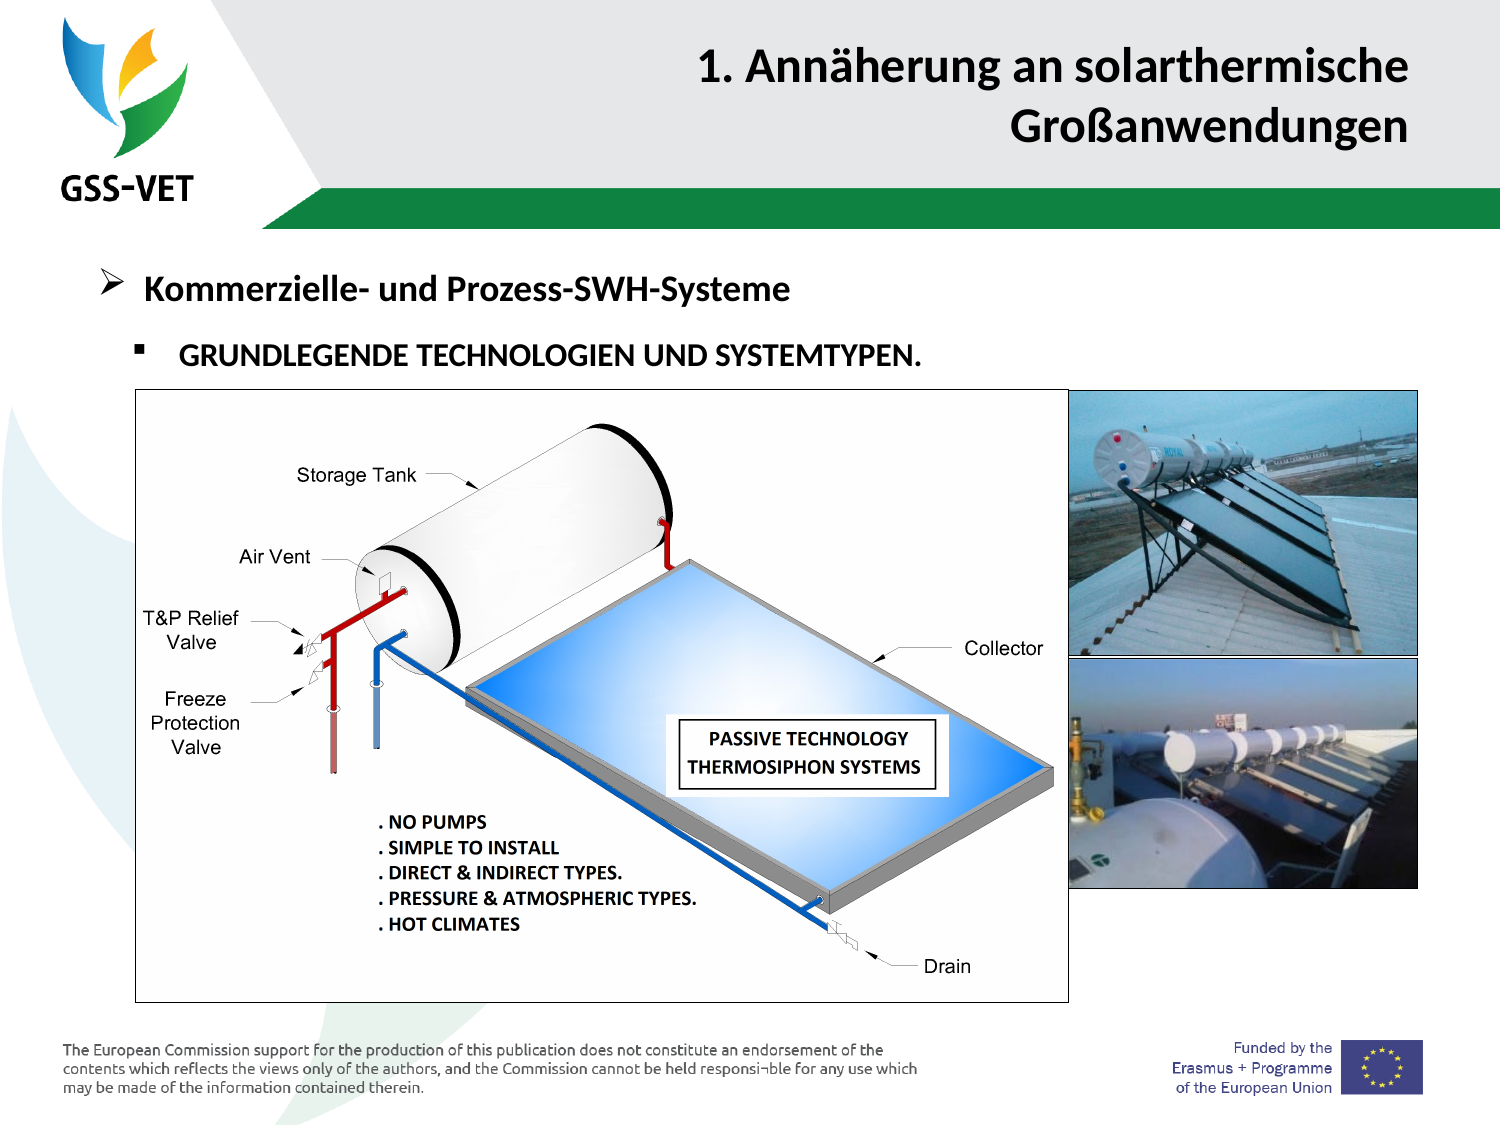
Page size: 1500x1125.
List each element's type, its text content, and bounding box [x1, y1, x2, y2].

title 1. Annäherung an solarthermische Großanwendungen [324, 0, 1425, 185]
picture [0, 0, 1500, 1125]
text_box Kommerzielle- und Prozess-SWH-Systeme [82, 256, 1069, 317]
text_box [135, 389, 1419, 1004]
text_box GRUNDLEGENDE TECHNOLOGIEN UND SYSTEMTYPEN. [117, 326, 939, 381]
